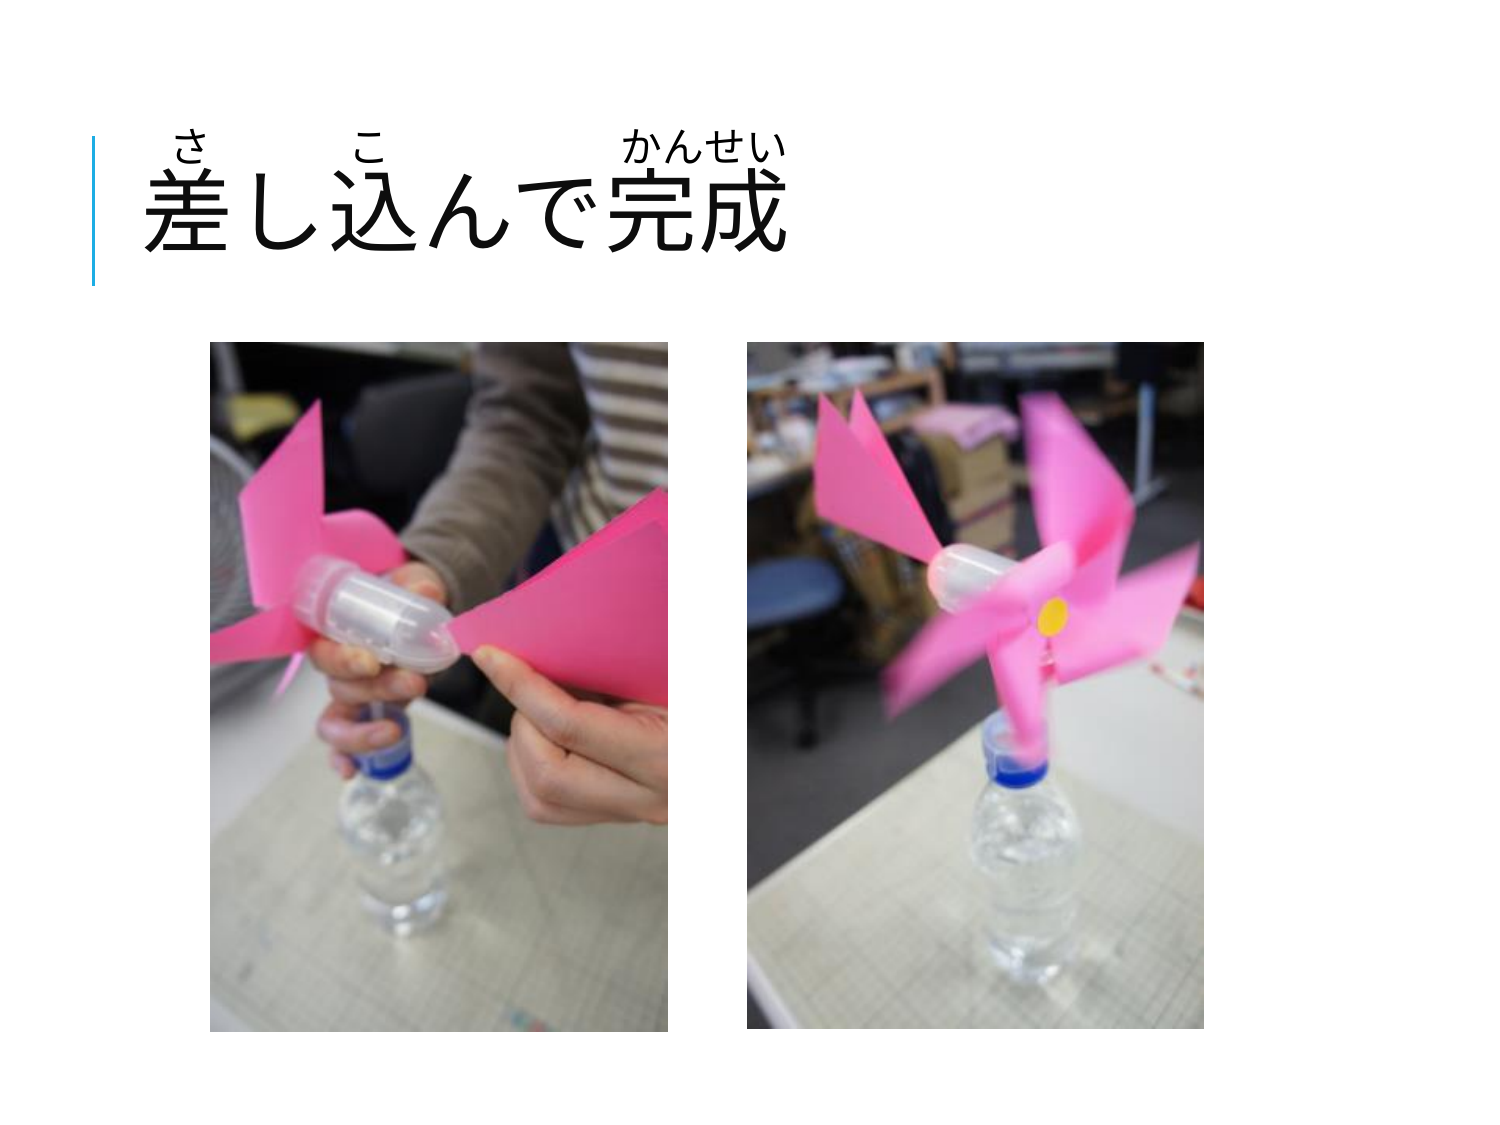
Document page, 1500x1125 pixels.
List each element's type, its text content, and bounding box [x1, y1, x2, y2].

picture [209, 342, 669, 1032]
text_box こ [334, 113, 424, 179]
picture [747, 342, 1205, 1029]
text_box さ [154, 113, 210, 179]
text_box かんせい [606, 113, 820, 179]
title 差し込んで完成 [126, 96, 1322, 342]
